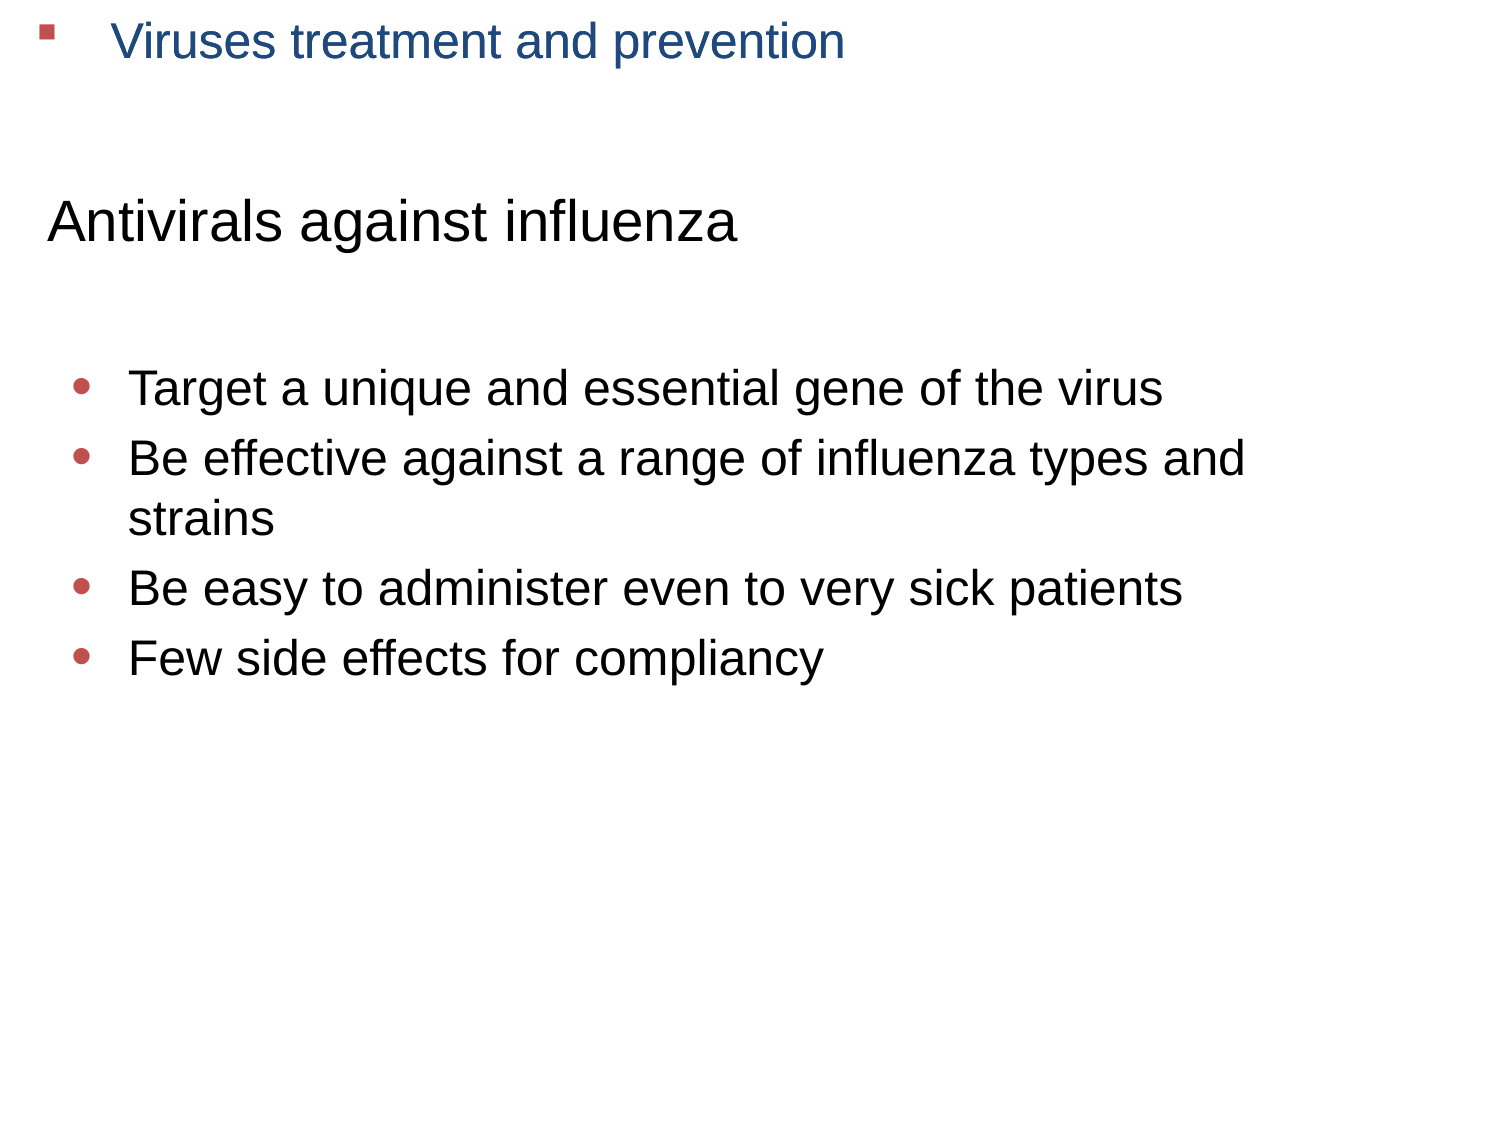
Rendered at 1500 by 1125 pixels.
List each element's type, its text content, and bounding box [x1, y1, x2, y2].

list Target a unique and essential gene of the virus Be effective against a range of influenza types and strains Be easy to administer even to very sick patients Few side effects for compliancy [56, 348, 1407, 1091]
title Antivirals against influenza [32, 124, 1383, 313]
